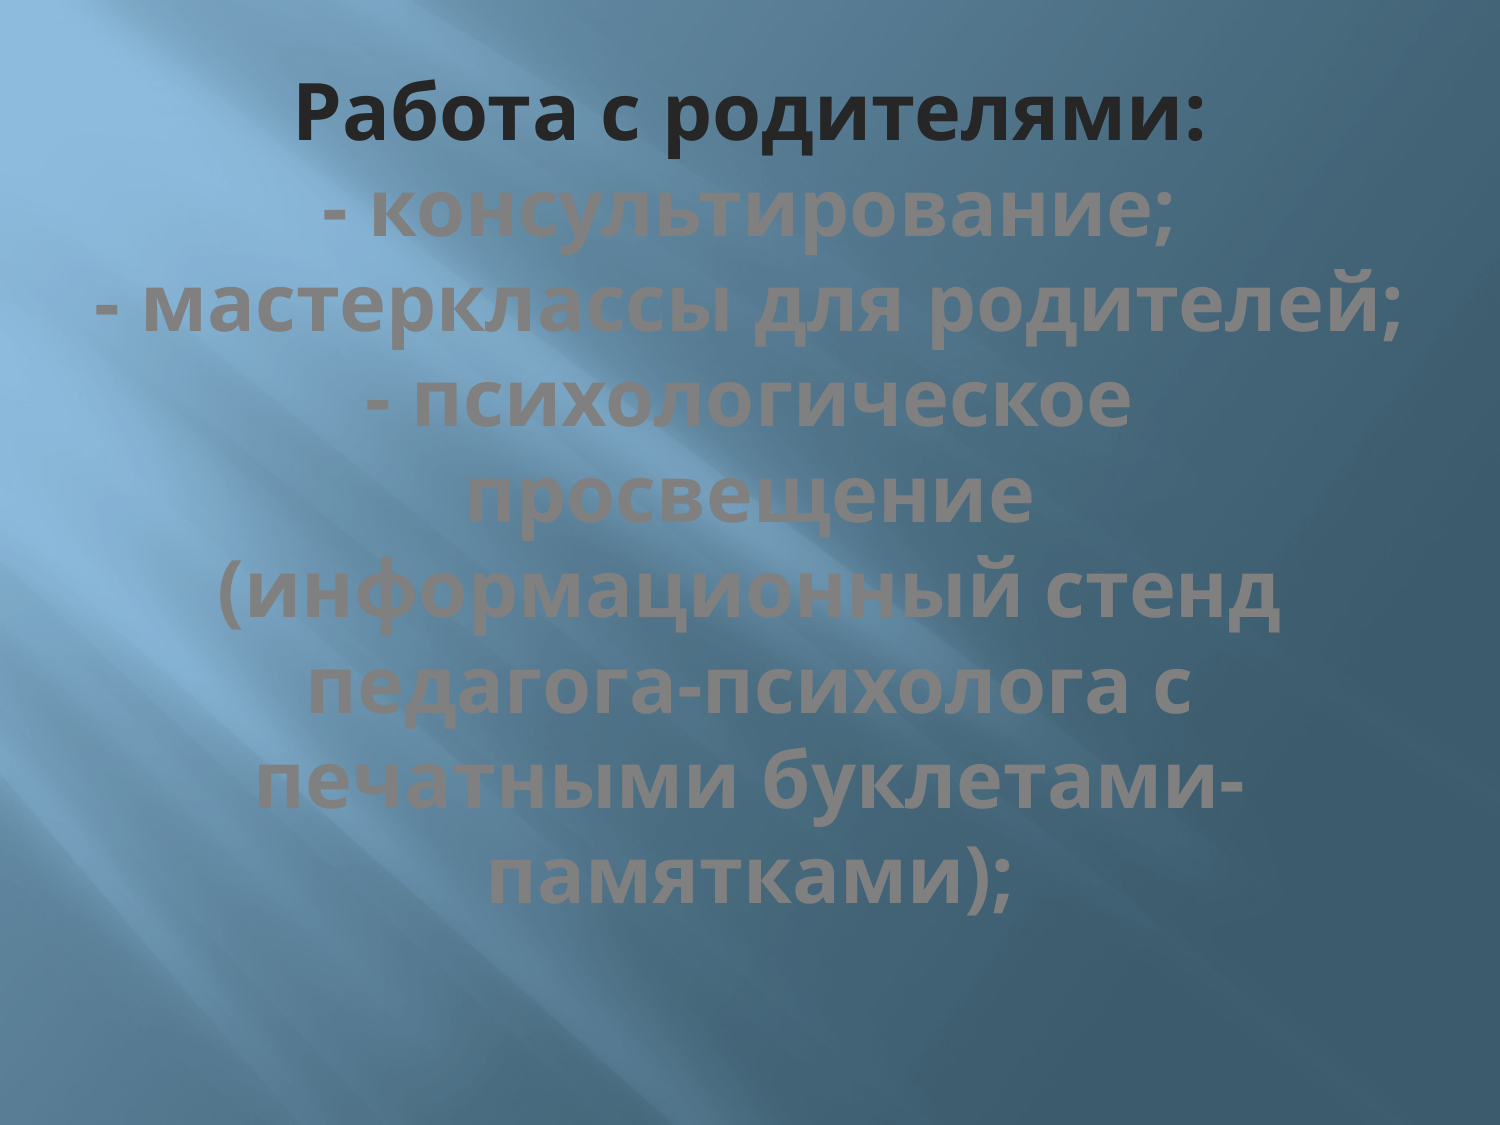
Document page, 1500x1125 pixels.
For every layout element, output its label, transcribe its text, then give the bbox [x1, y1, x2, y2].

title Работа с родителями: - консультирование; - мастерклассы для родителей; - психологическое просвещение (информационный стенд педагога-психолога с печатными буклетами-памятками); [75, 45, 1425, 1032]
